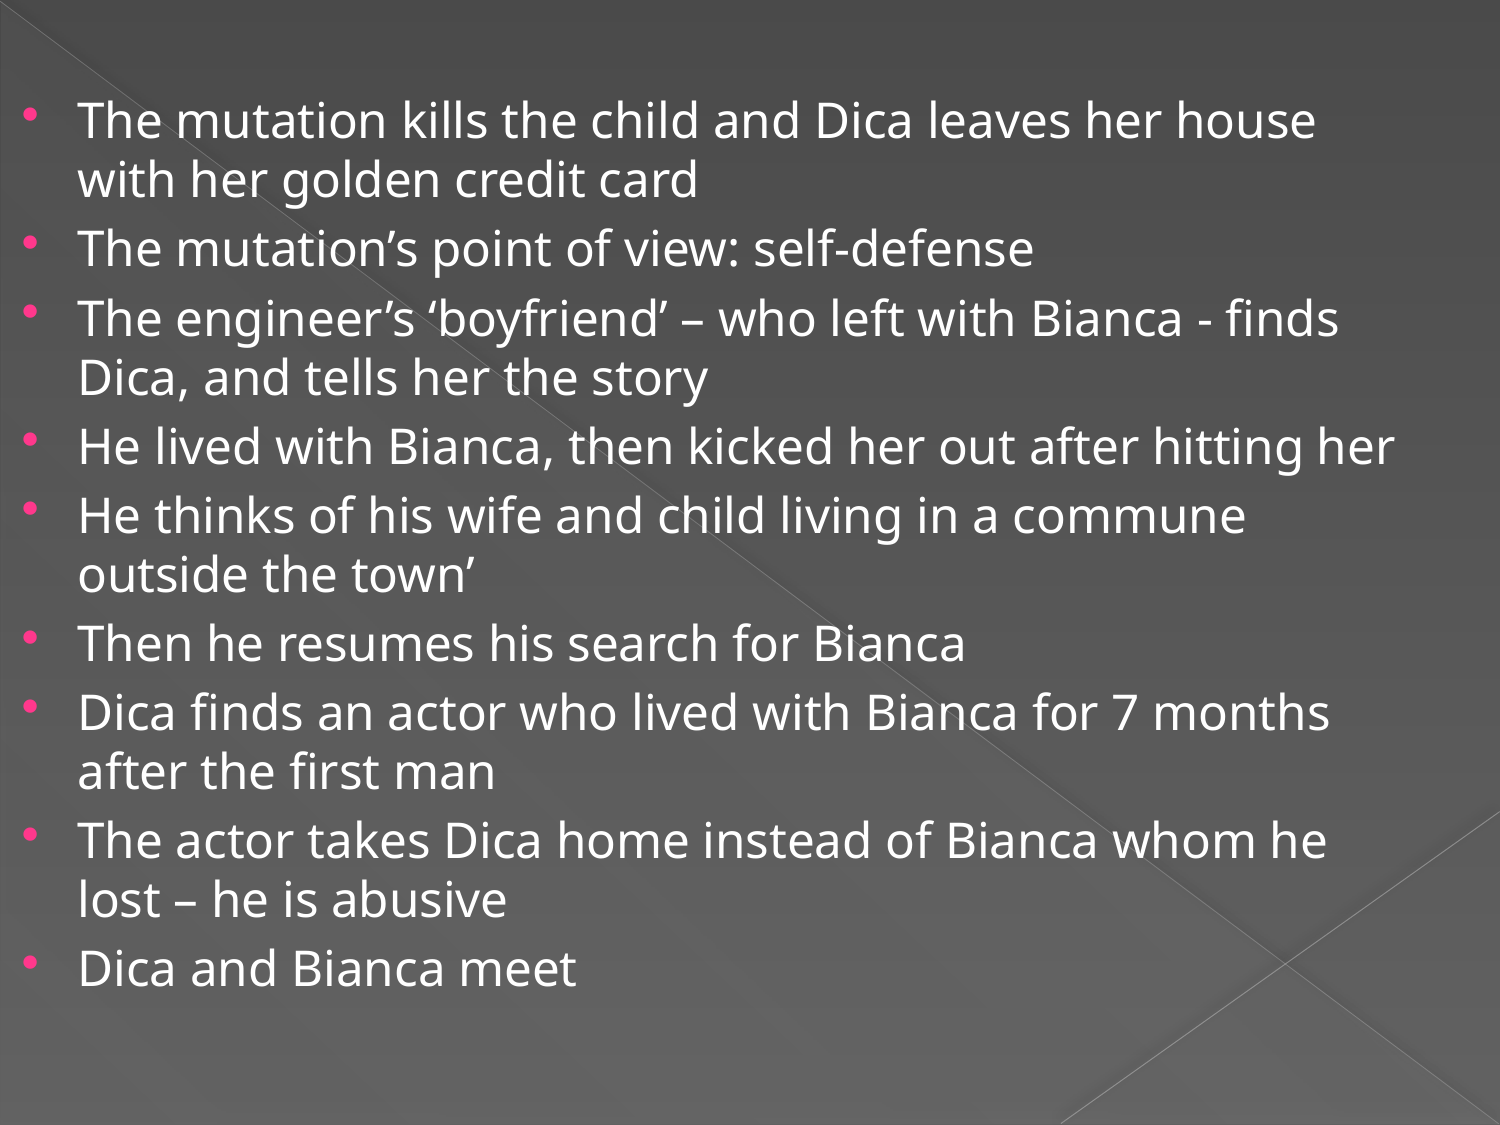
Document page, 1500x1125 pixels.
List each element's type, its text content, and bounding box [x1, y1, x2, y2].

list The mutation kills the child and Dica leaves her house with her golden credit card The mutation’s point of view: self-defense The engineer’s ‘boyfriend’ – who left with Bianca - finds Dica, and tells her the story He lived with Bianca, then kicked her out after hitting her He thinks of his wife and child living in a commune outside the town’ Then he resumes his search for Bianca Dica finds an actor who lived with Bianca for 7 months after the first man The actor takes Dica home instead of Bianca whom he lost – he is abusive Dica and Bianca meet [0, 82, 1425, 1059]
